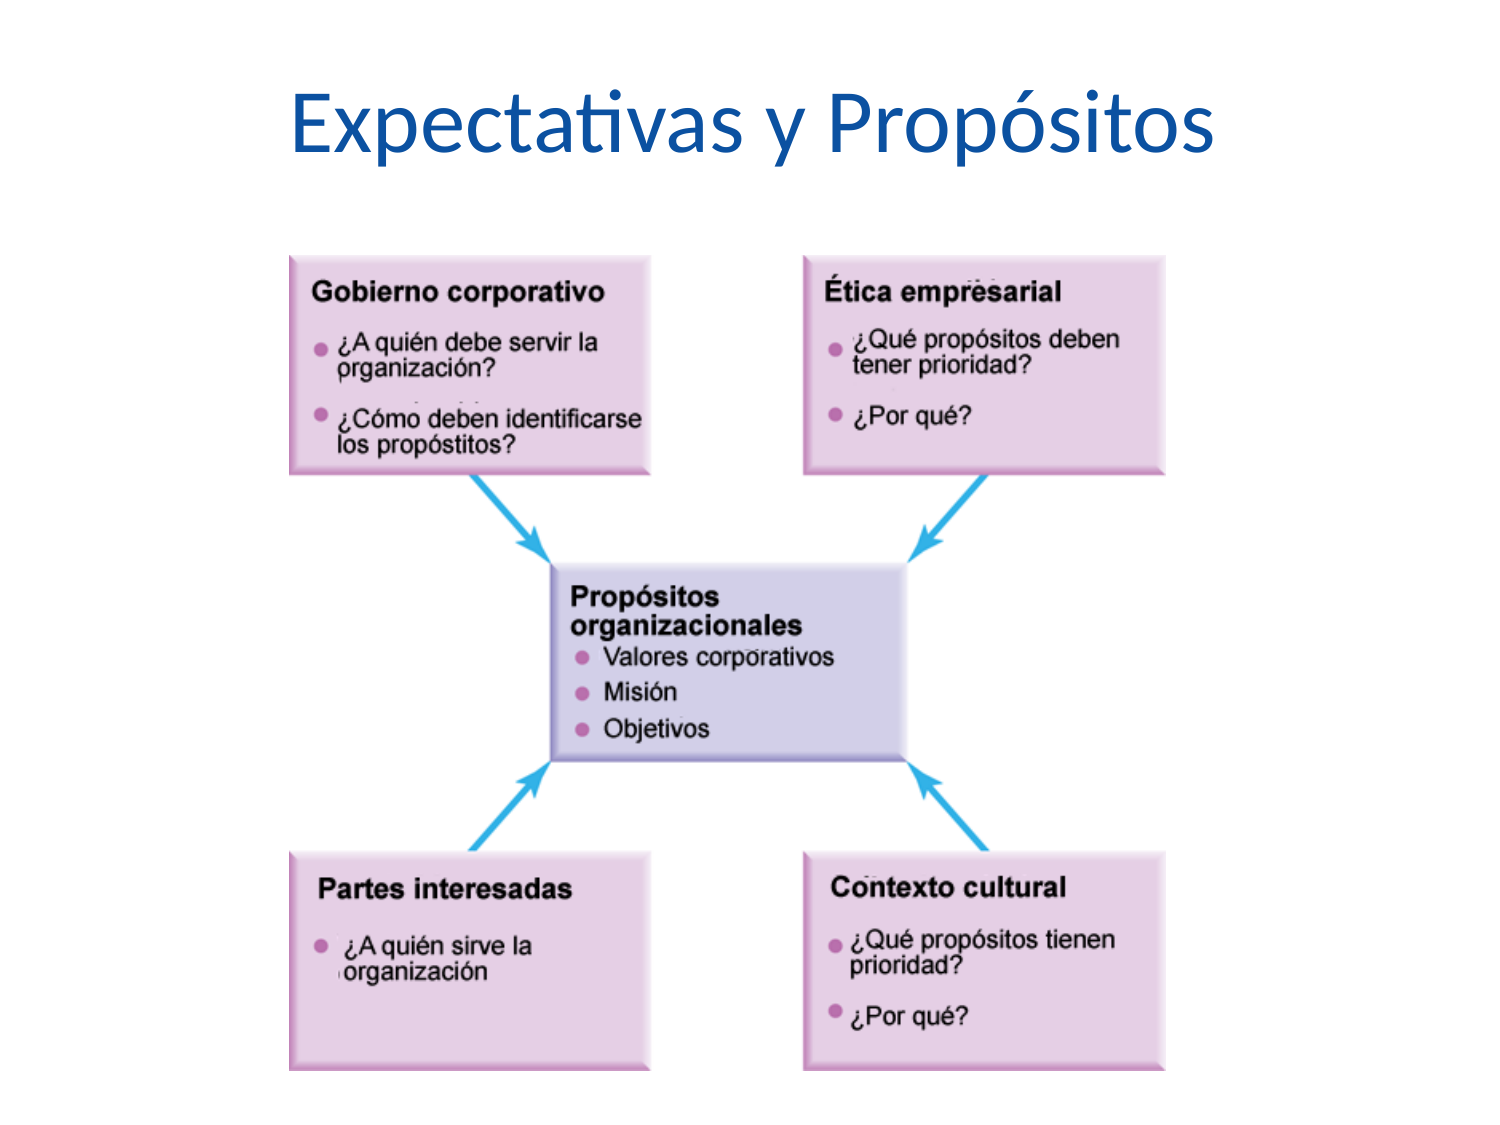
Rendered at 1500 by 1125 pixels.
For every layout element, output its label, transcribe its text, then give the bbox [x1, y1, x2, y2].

title Expectativas y Propósitos [78, 76, 1429, 183]
picture [289, 255, 1166, 1072]
